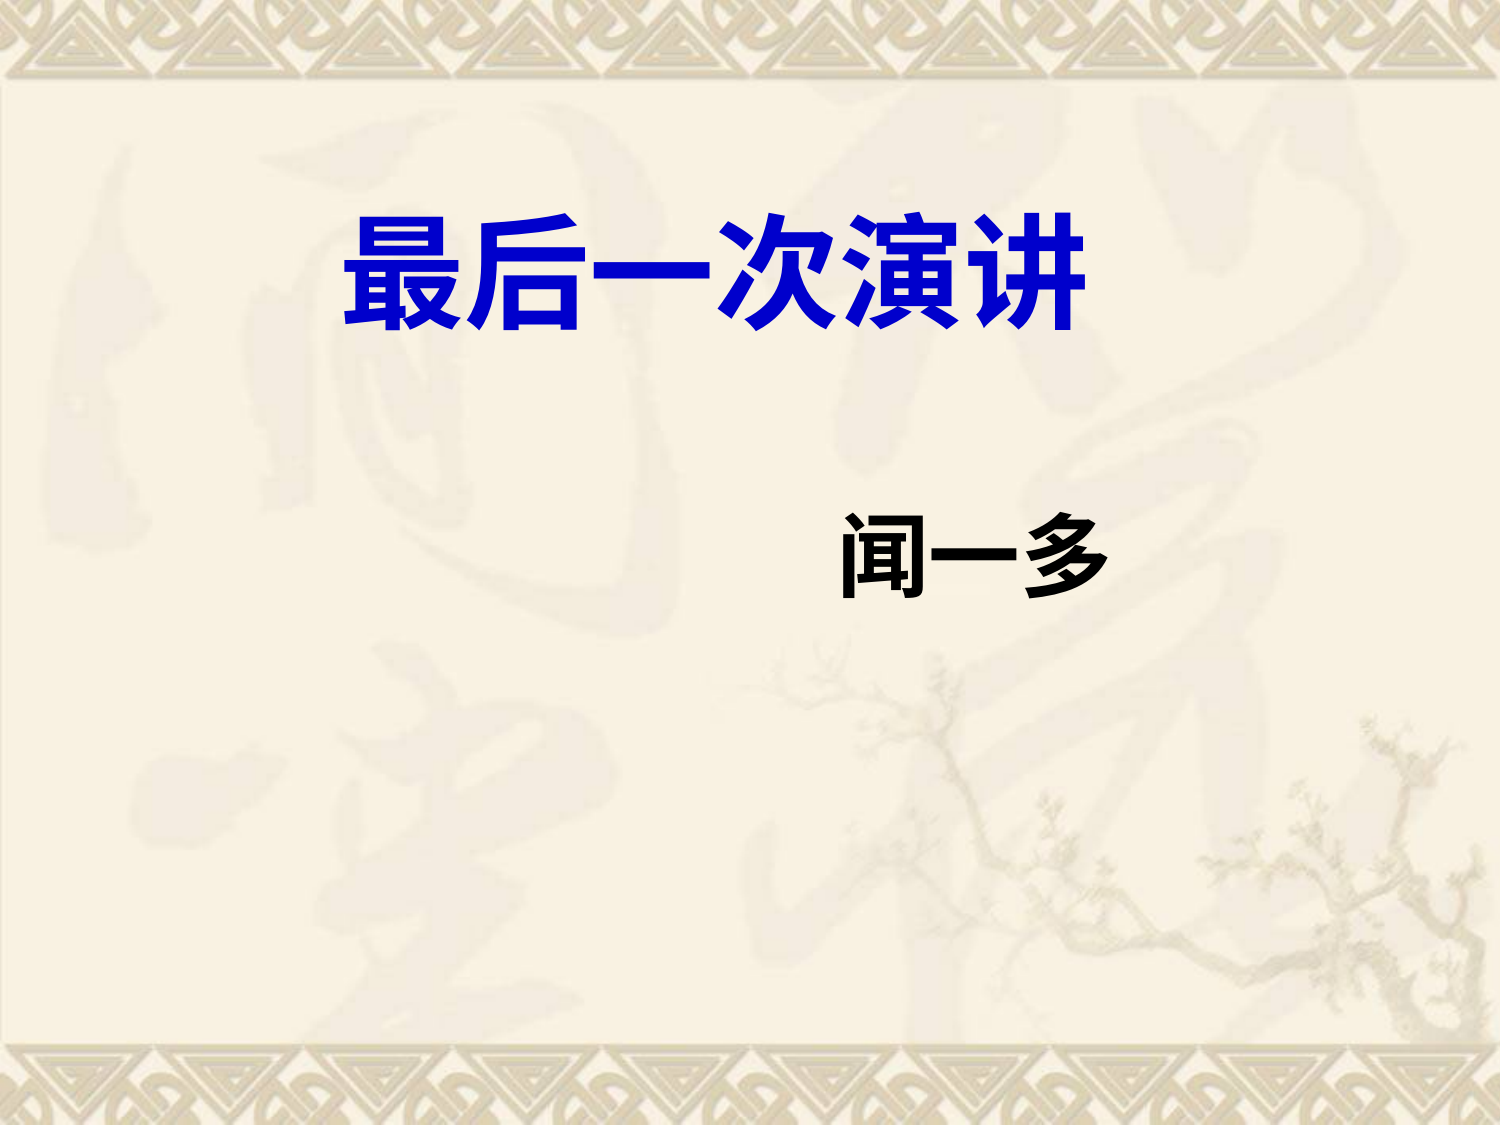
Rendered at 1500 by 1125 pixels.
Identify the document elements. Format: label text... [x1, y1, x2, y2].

title 最后一次演讲 [76, 148, 1353, 391]
subtitle 闻一多 [449, 491, 1500, 780]
picture [0, 0, 1500, 1125]
